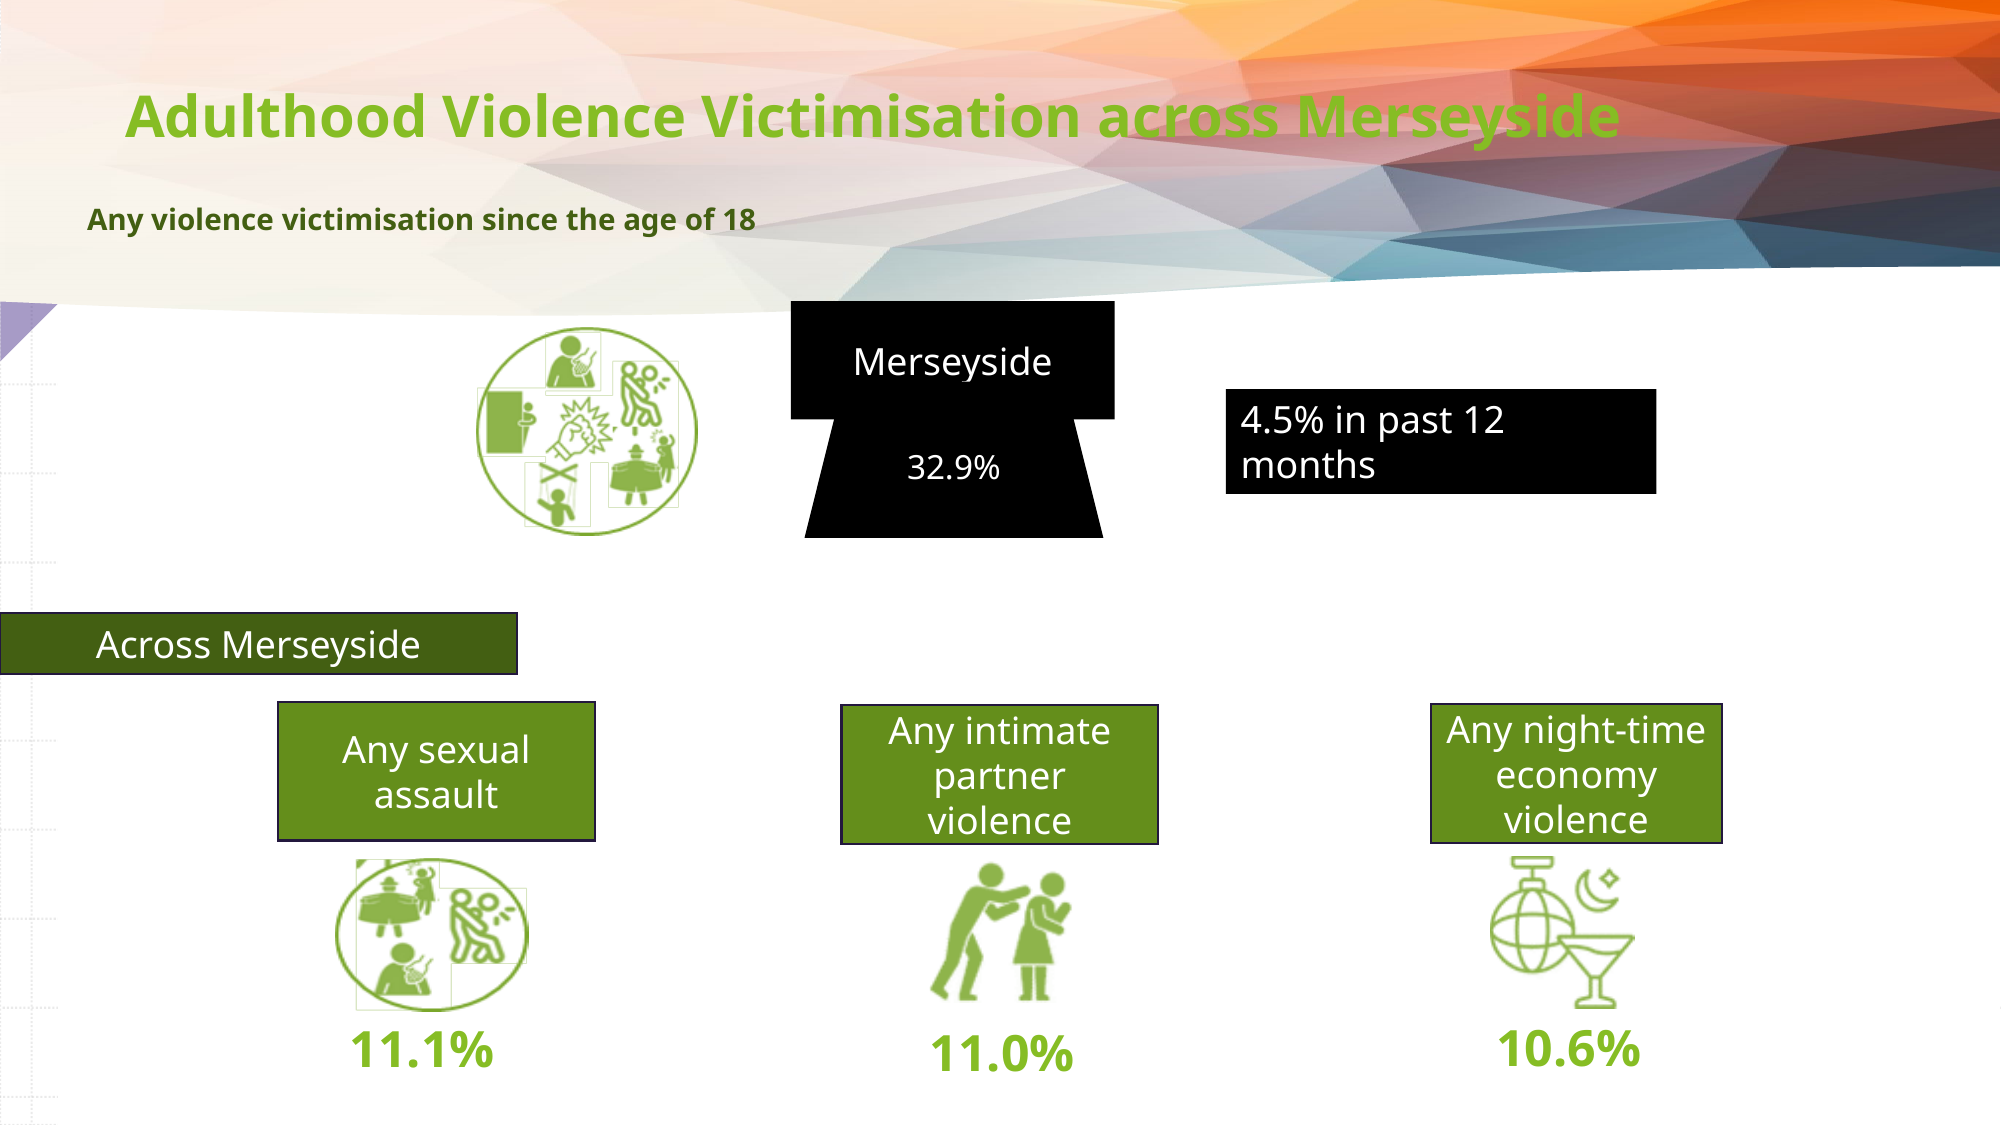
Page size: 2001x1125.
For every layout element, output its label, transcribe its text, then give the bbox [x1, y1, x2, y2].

picture [0, 0, 2000, 1125]
text_box Any sexual assault [277, 701, 596, 842]
text_box Across Merseyside [0, 612, 518, 675]
picture [335, 858, 529, 1012]
picture [1490, 856, 1635, 1009]
picture [476, 327, 698, 536]
title Adulthood Violence Victimisation across Merseyside [1160, 26, 1957, 157]
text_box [790, 301, 1115, 538]
text_box Any night-time economy violence [1430, 703, 1723, 844]
text_box 4.5% in past 12 months [1225, 389, 1657, 494]
list Any violence victimisation since the age of 18 [72, 189, 801, 262]
title Adulthood Violence Victimisation across Merseyside [72, 26, 840, 157]
text_box 10.6% [1458, 997, 1680, 1096]
text_box 11.1% [311, 998, 533, 1097]
